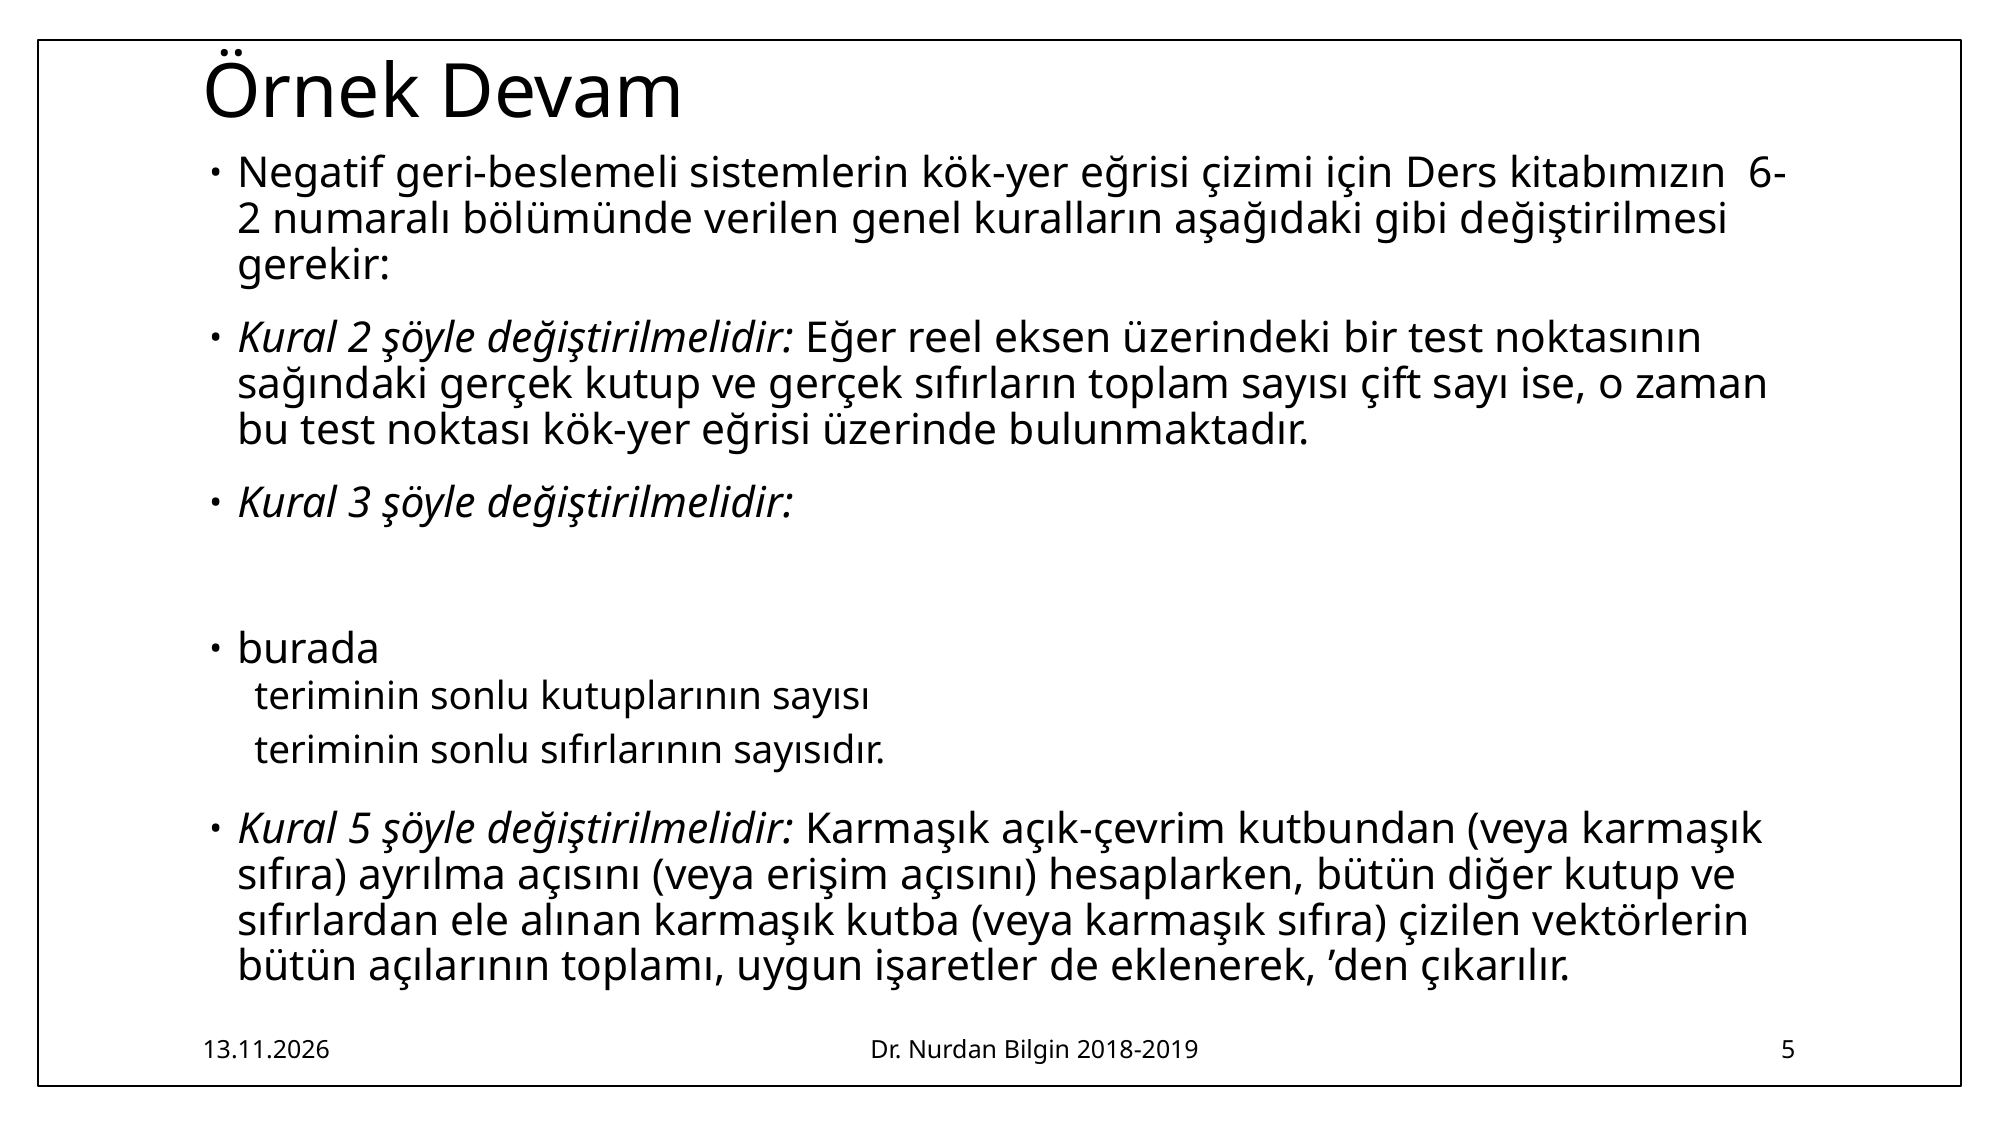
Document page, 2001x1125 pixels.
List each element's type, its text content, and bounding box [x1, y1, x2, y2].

footer Dr. Nurdan Bilgin 2018-2019 [647, 1020, 1422, 1081]
title Örnek Devam [187, 59, 1808, 128]
slide_number 5 [1530, 1020, 1811, 1081]
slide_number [187, 1020, 570, 1081]
